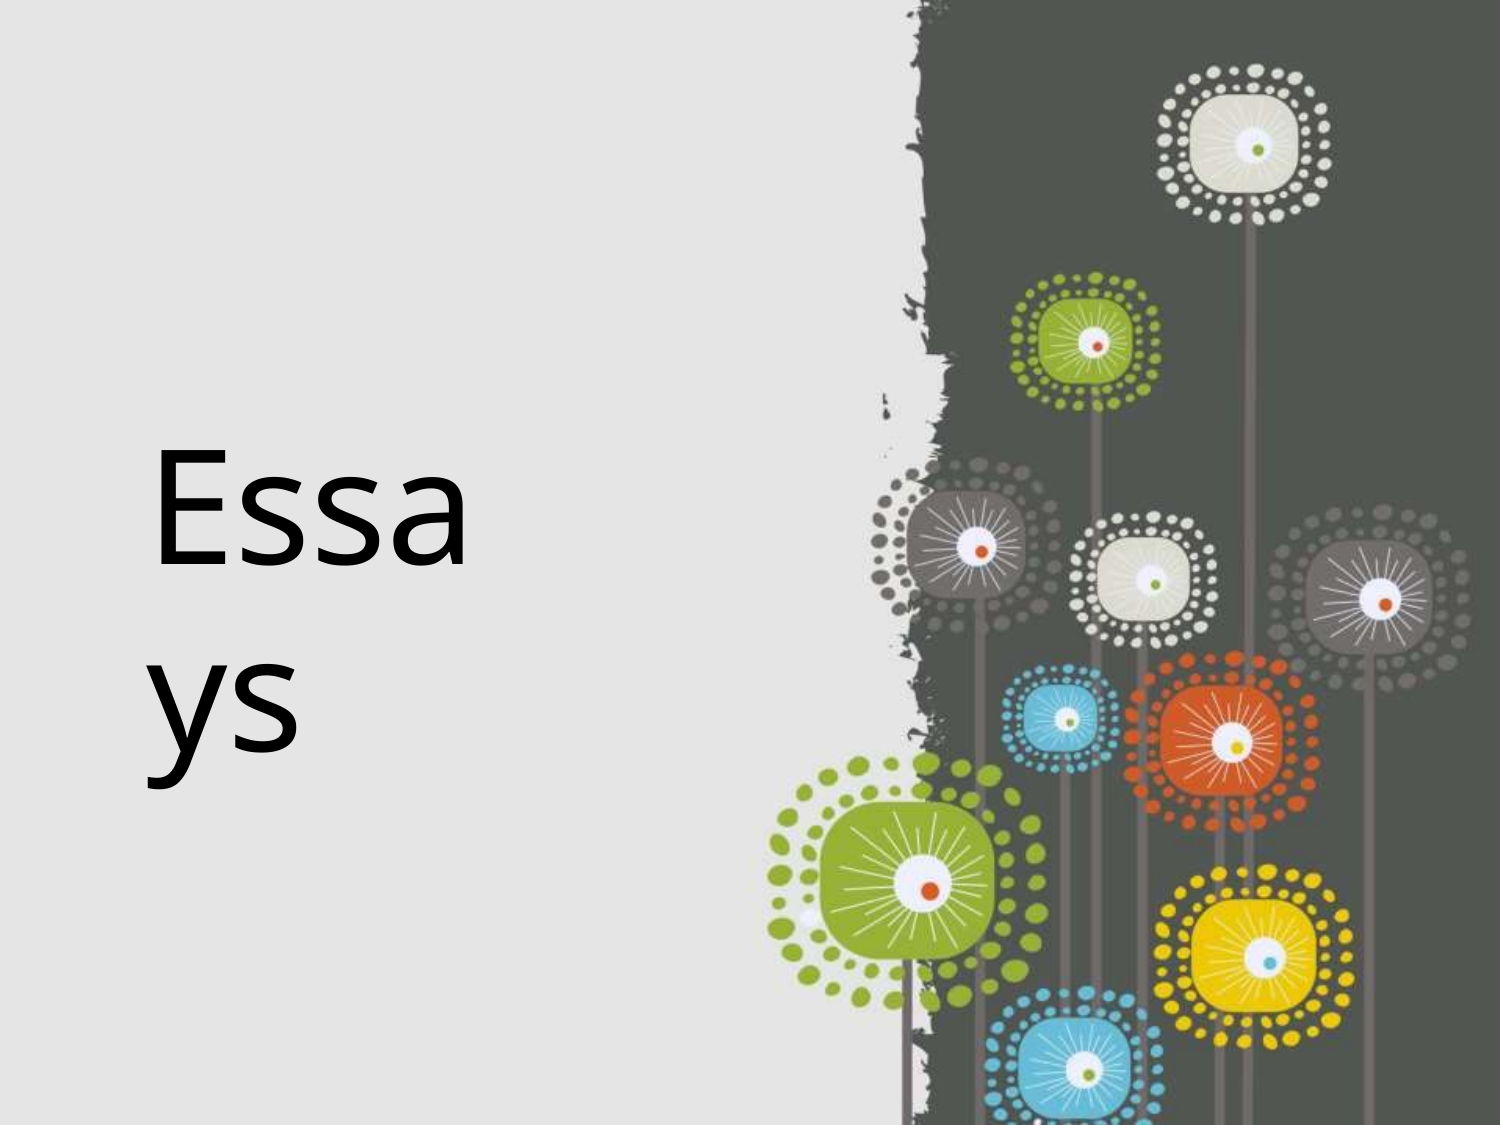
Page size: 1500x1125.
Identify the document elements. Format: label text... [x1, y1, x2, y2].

text_box Essays [144, 461, 502, 650]
text_box [0, 0, 1500, 1125]
